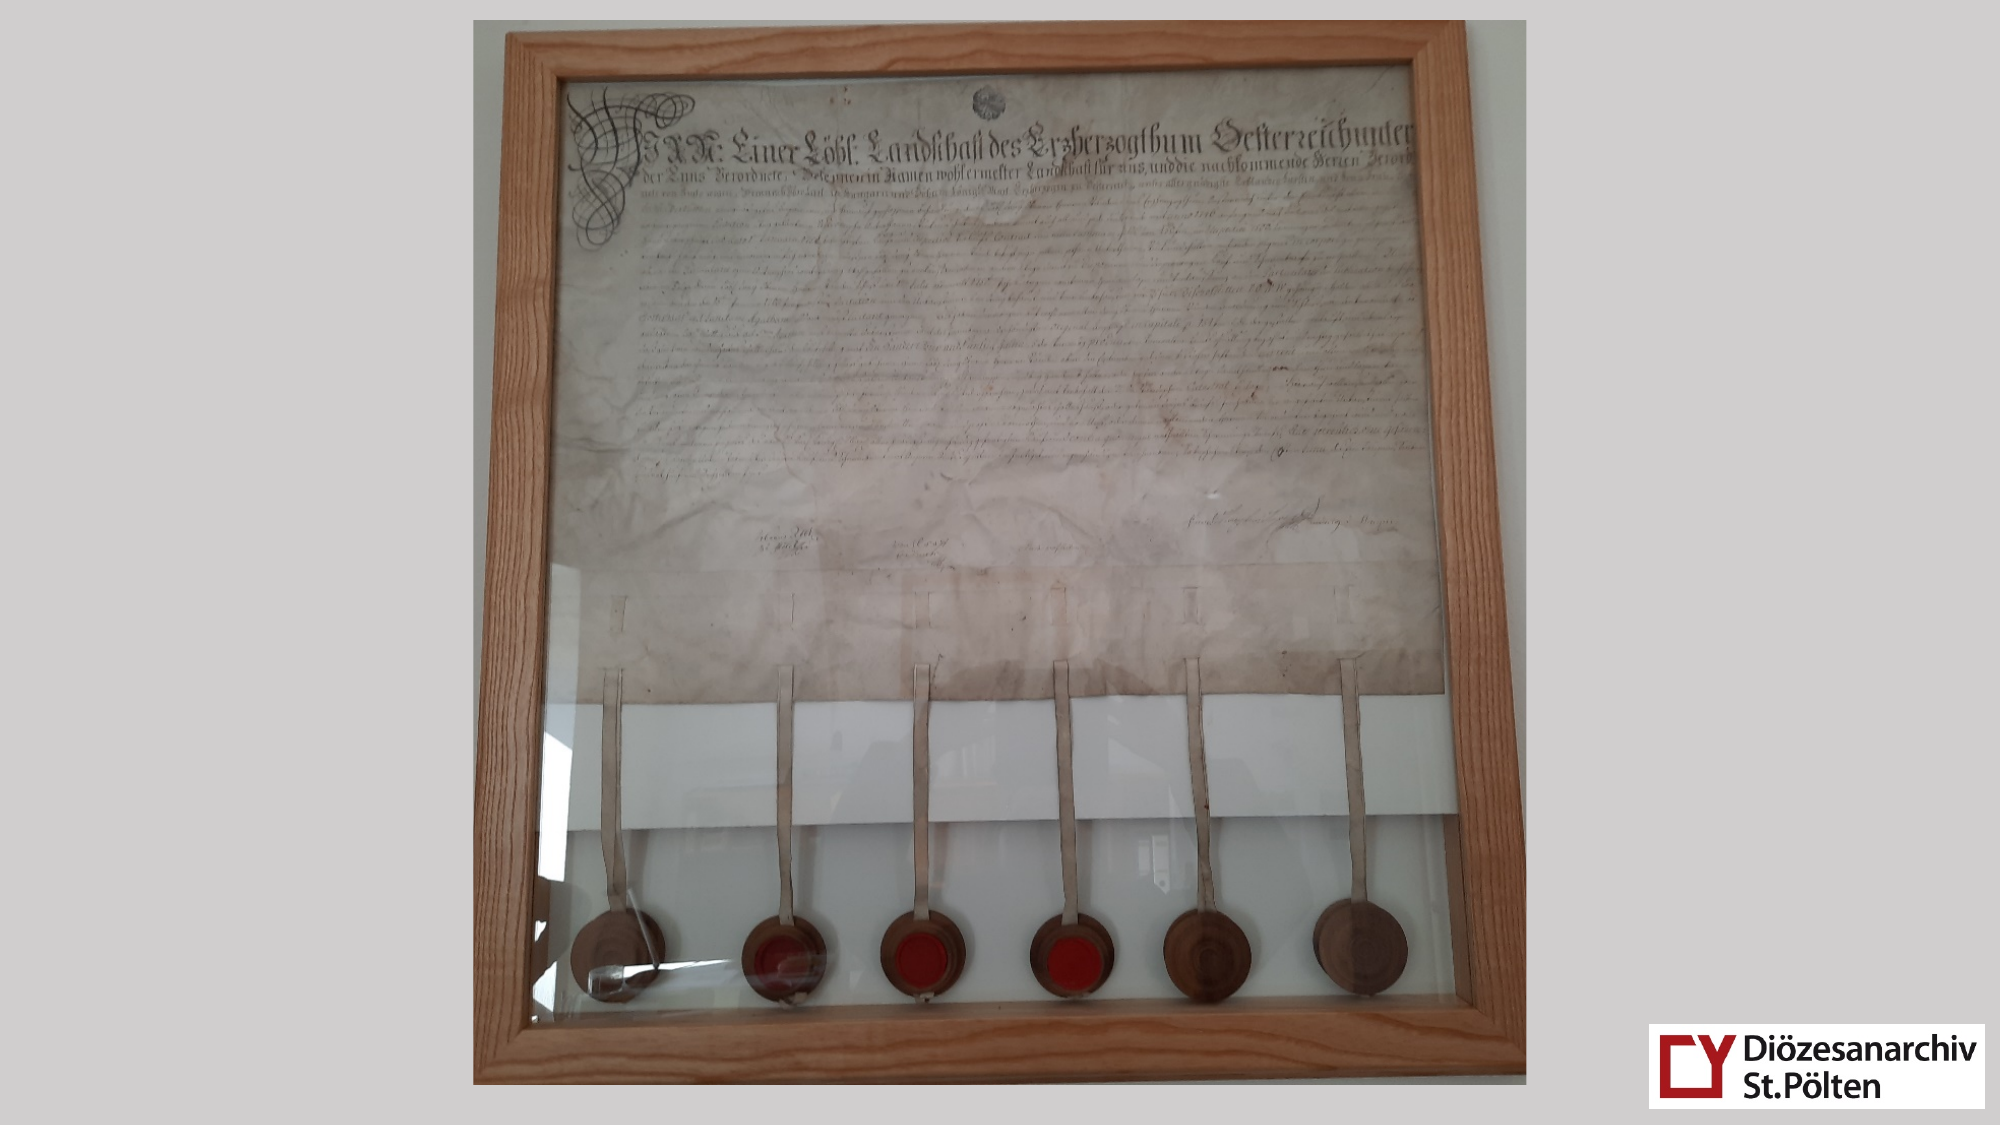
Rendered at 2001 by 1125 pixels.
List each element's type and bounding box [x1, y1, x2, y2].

list [473, 20, 1527, 1085]
picture [1649, 1024, 1985, 1109]
